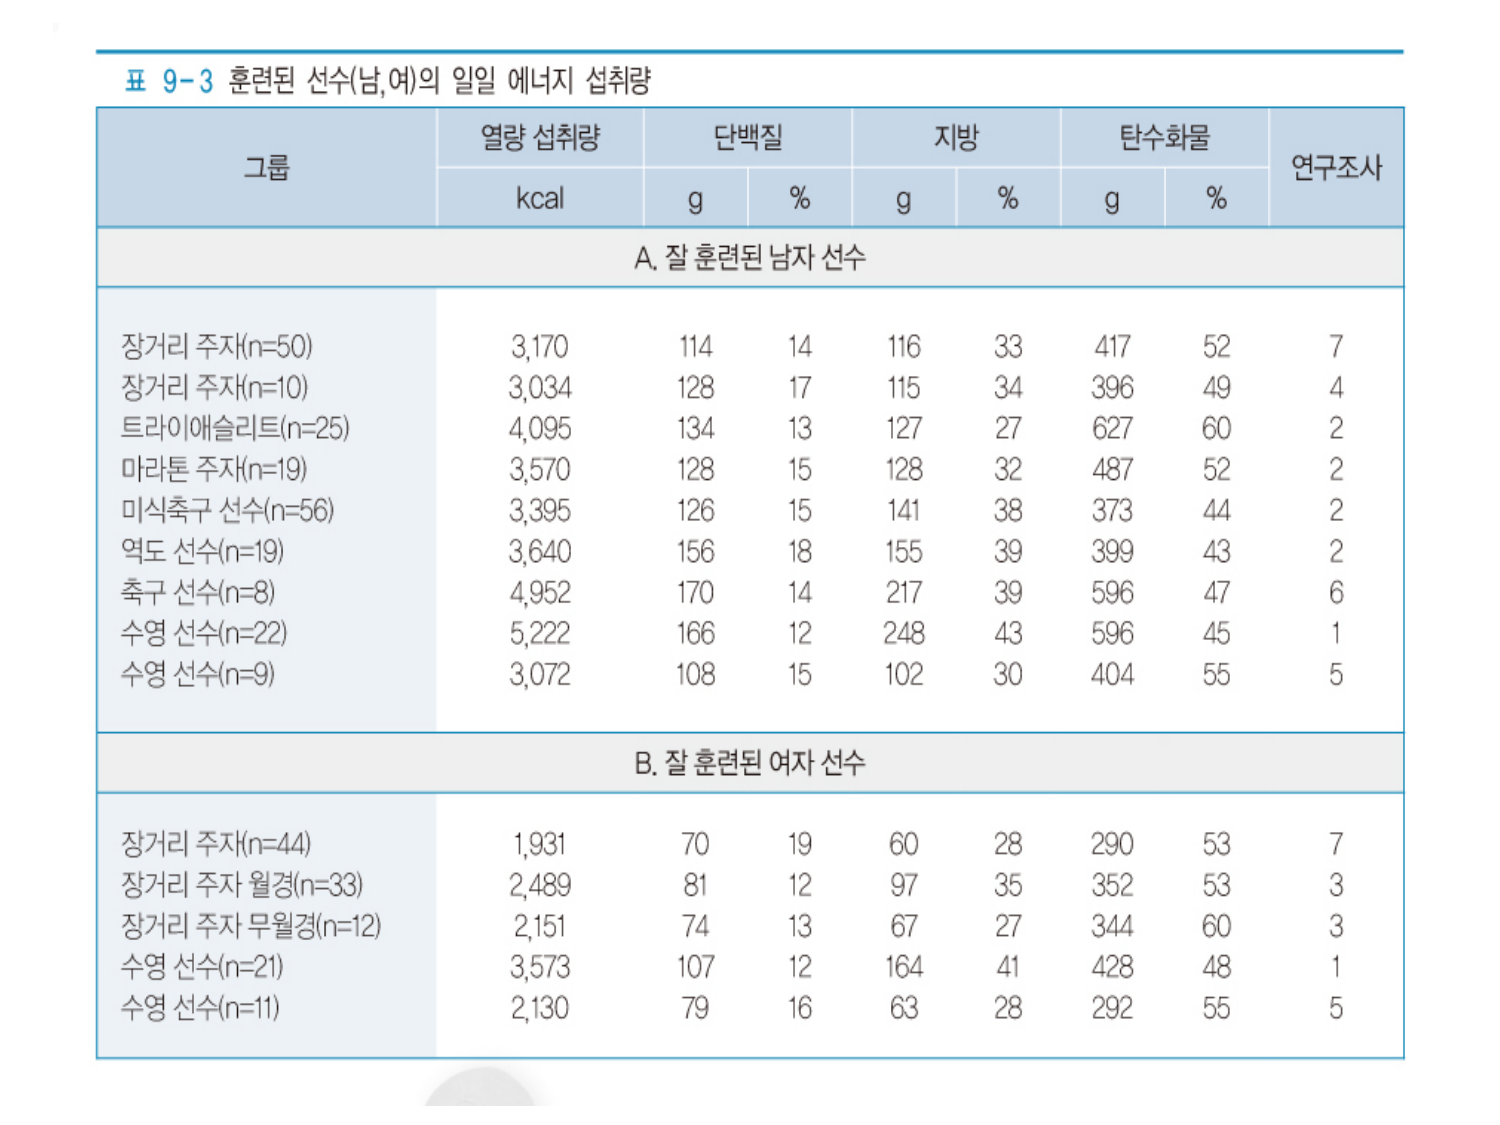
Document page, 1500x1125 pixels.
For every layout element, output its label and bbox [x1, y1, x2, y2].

picture [52, 23, 1448, 1107]
